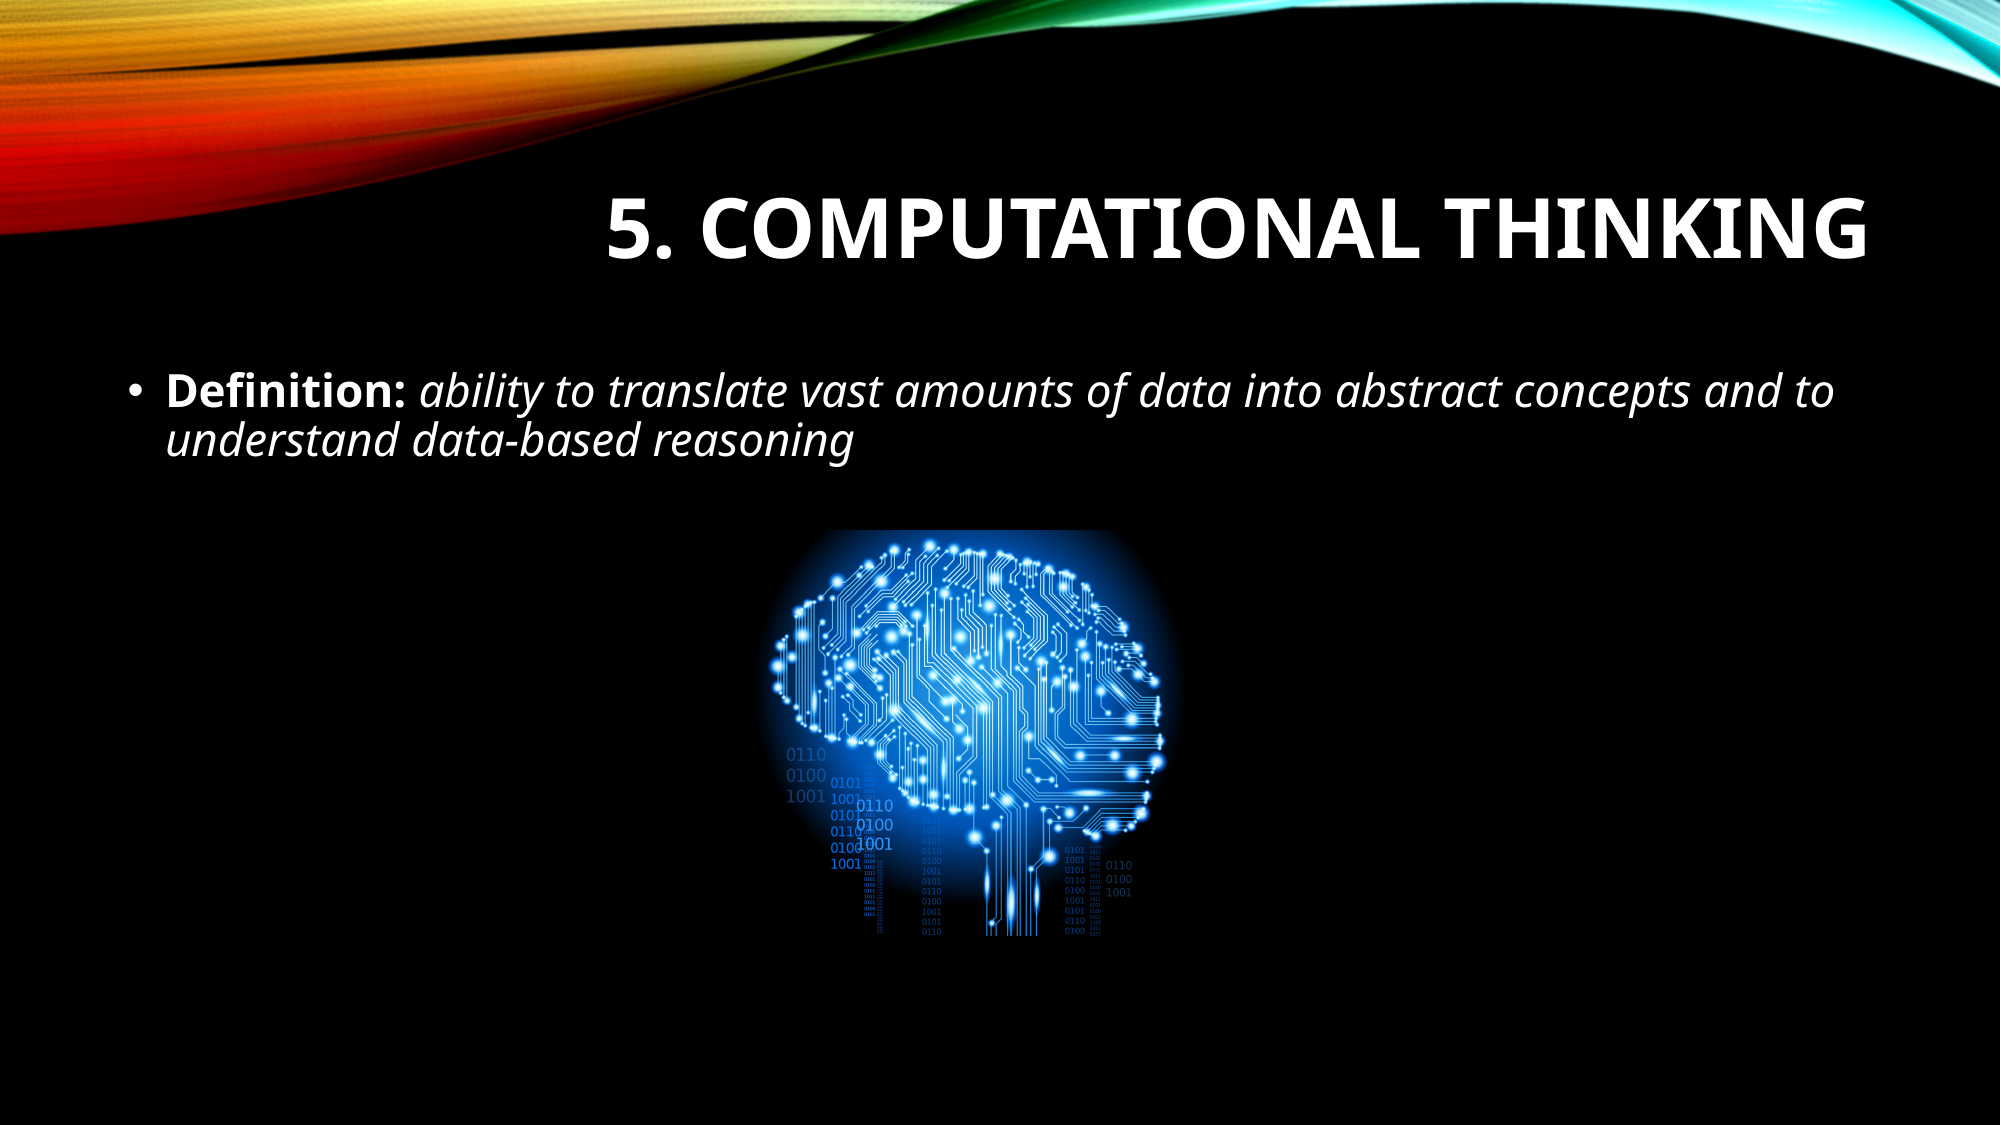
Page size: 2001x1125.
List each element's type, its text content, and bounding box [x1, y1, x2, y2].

list Definition: ability to translate vast amounts of data into abstract concepts and to understand data-based reasoning [112, 360, 1888, 1021]
picture [653, 530, 1303, 936]
picture [0, 0, 2000, 237]
title 5. Computational thinking [474, 125, 1888, 338]
